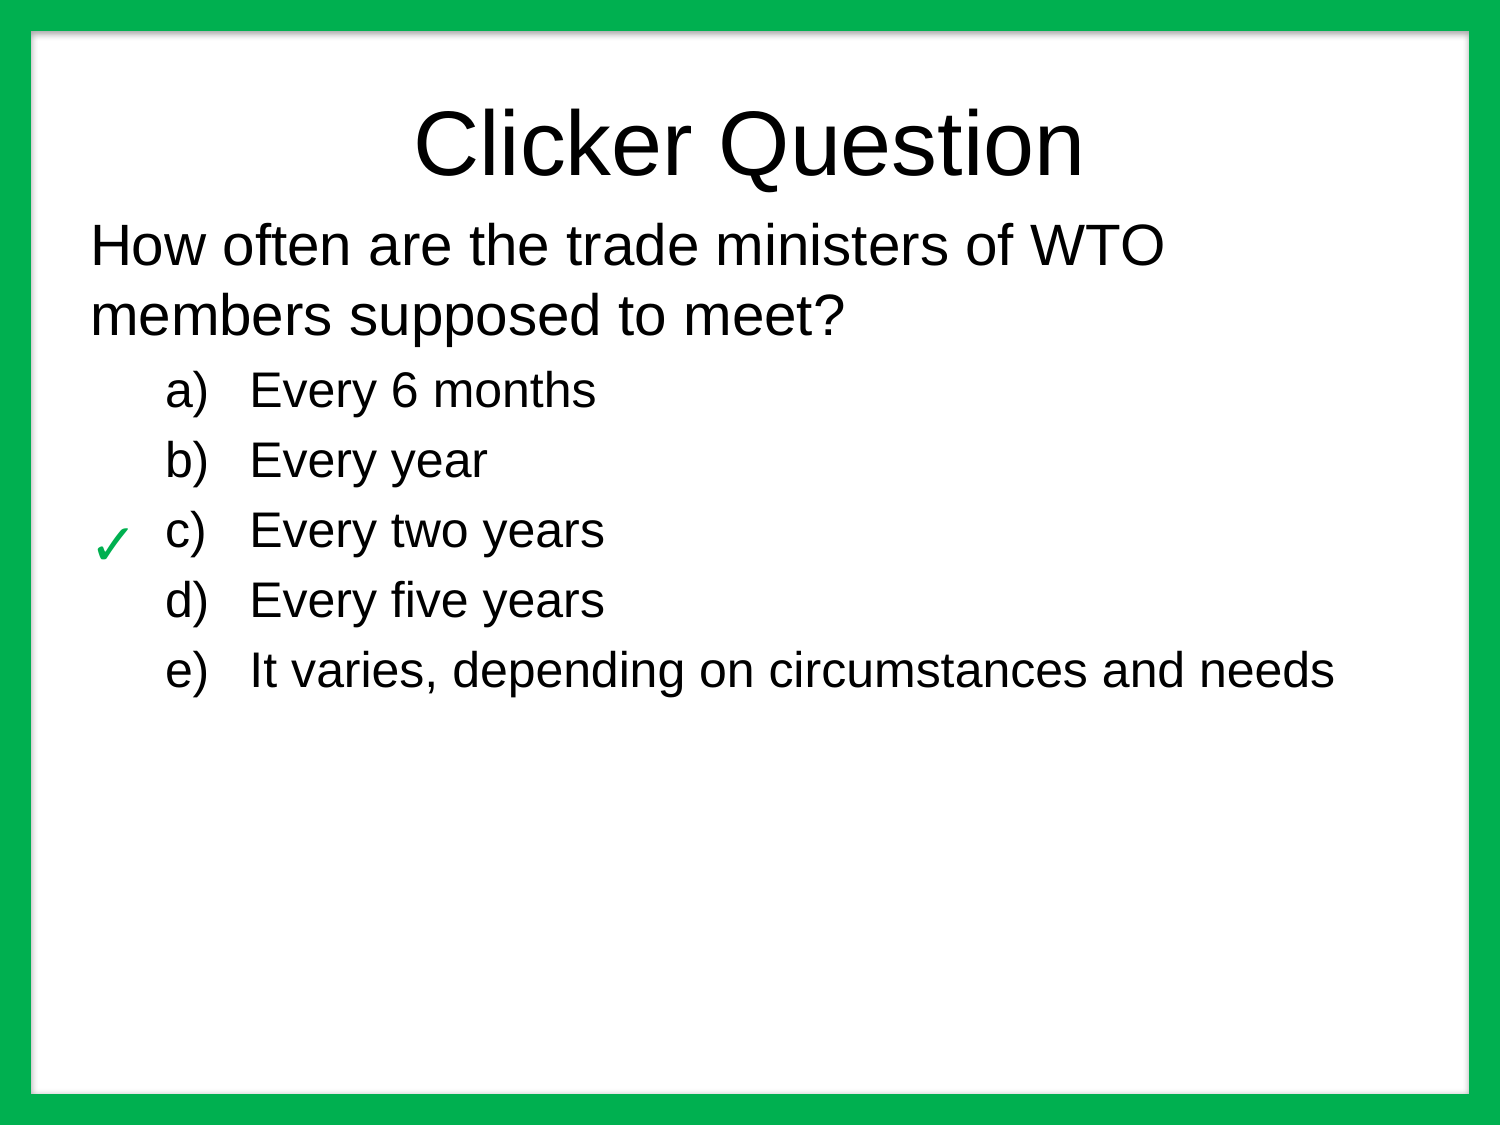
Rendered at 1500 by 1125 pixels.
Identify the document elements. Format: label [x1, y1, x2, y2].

text_box [0, 0, 1500, 1125]
